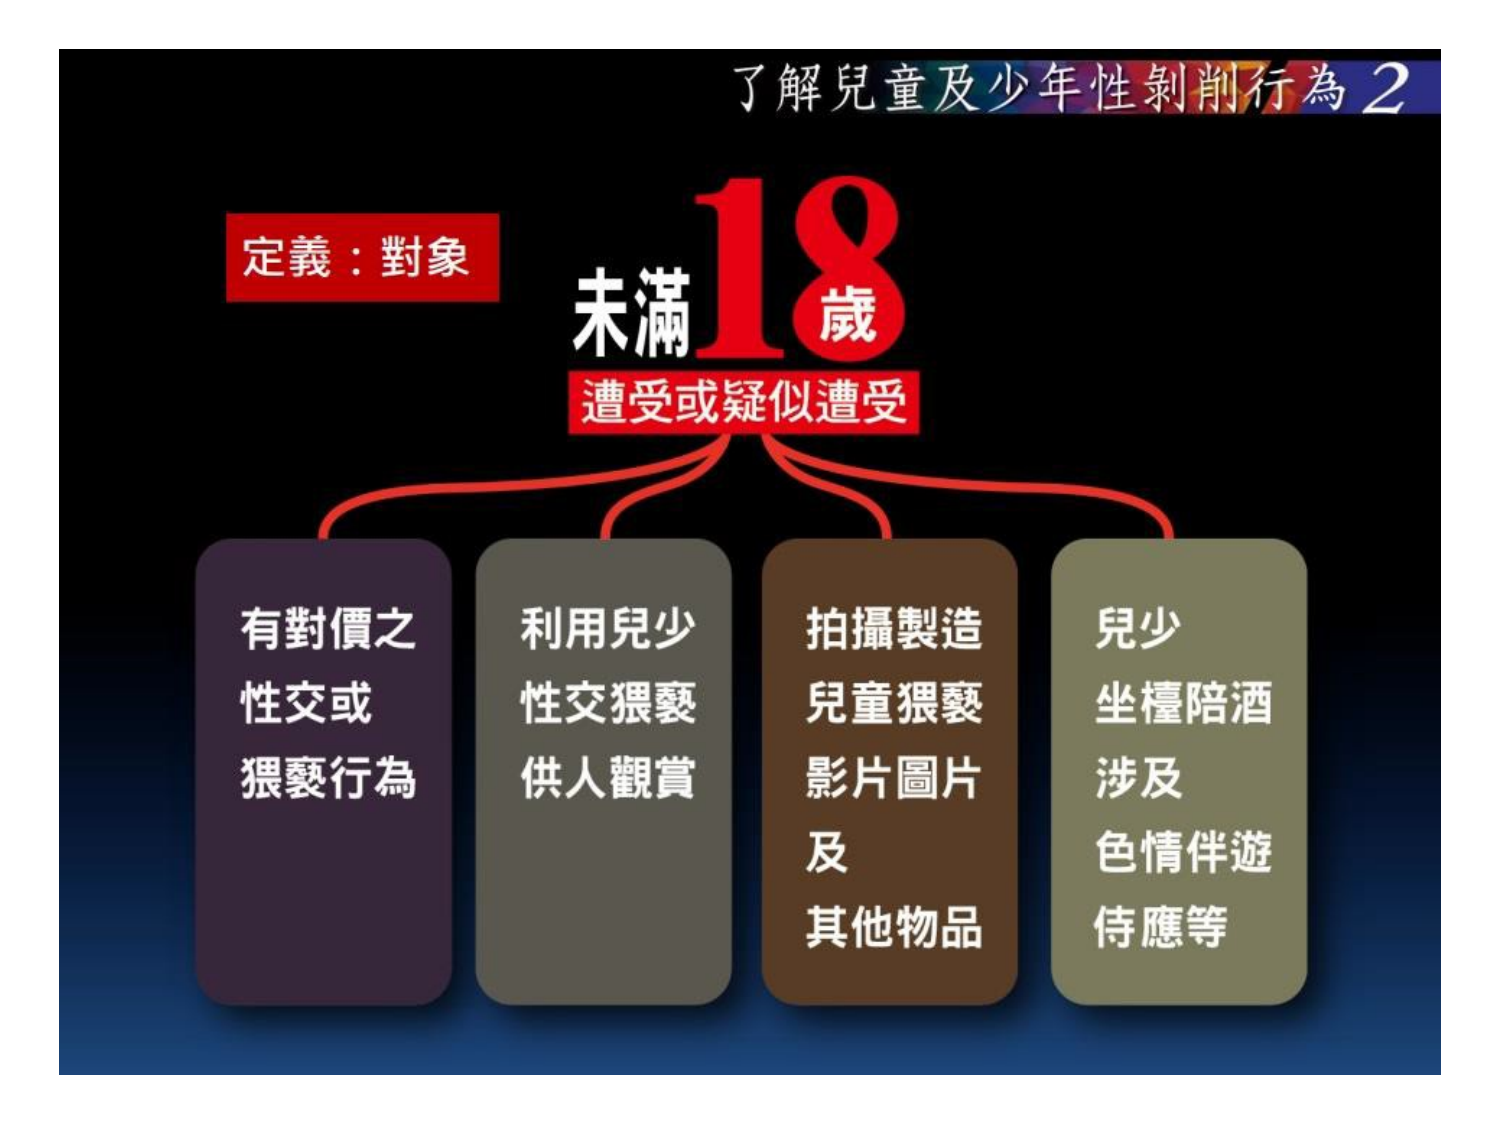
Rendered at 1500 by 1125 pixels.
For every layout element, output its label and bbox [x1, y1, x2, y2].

picture [58, 49, 1441, 1076]
